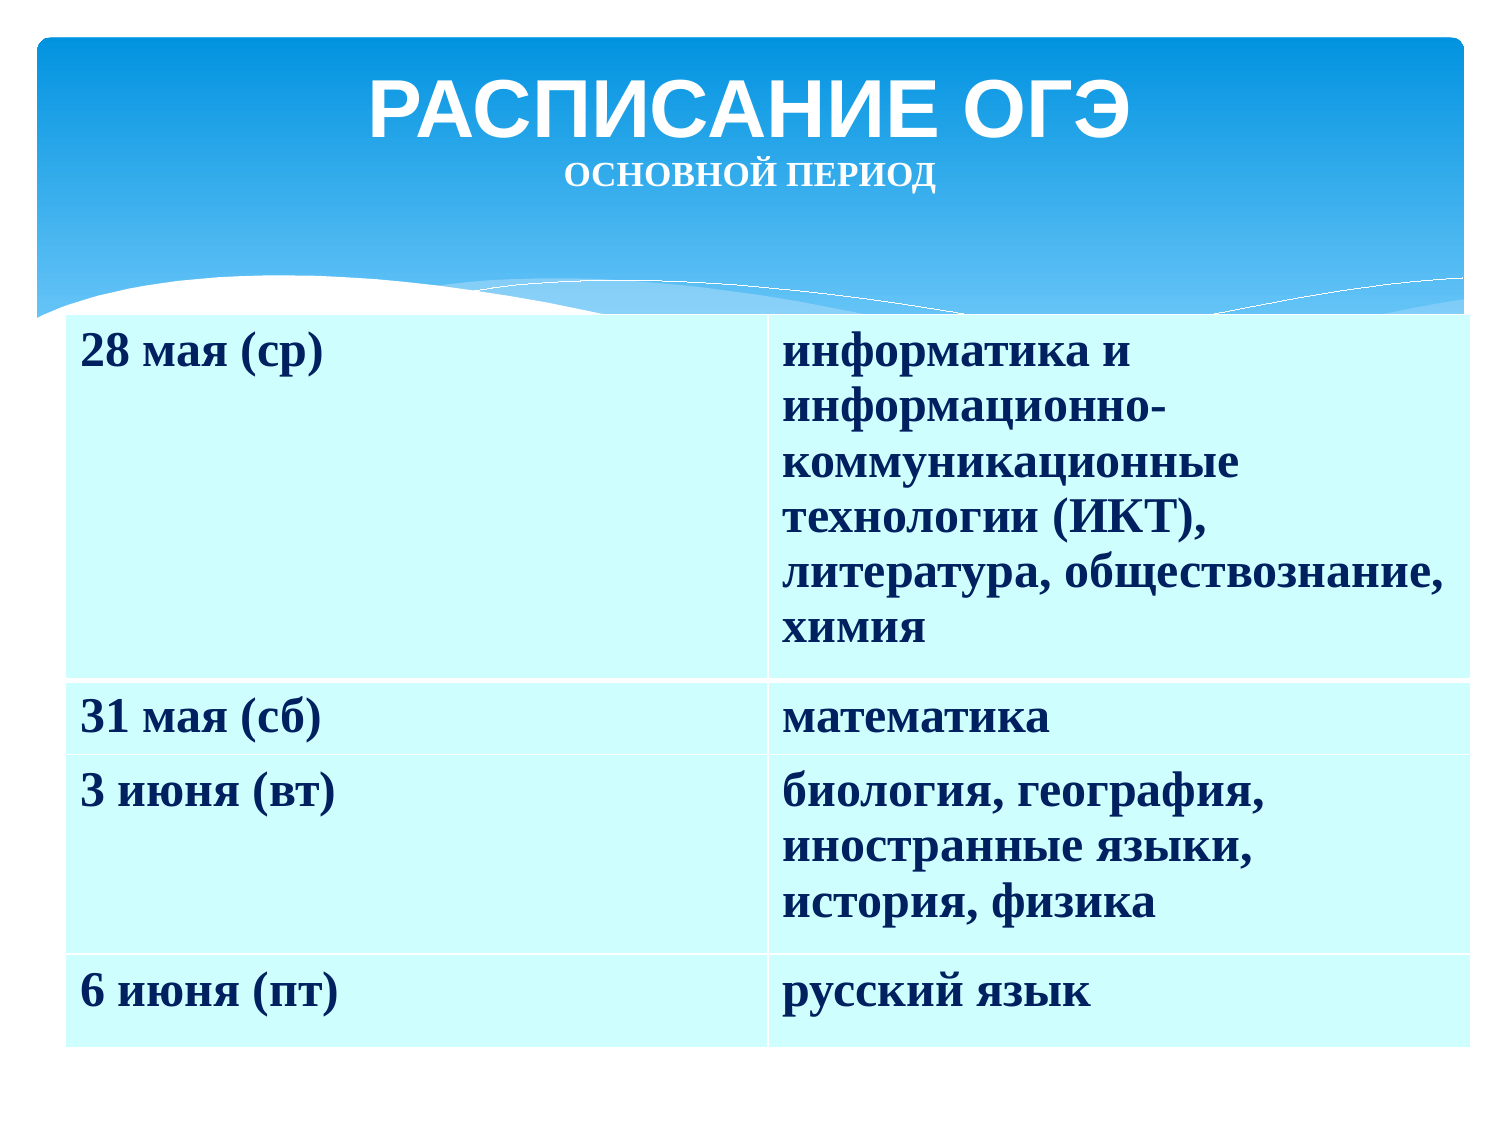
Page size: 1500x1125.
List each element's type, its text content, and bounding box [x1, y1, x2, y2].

table_cell 31 мая (сб) [66, 683, 767, 754]
table_cell 6 июня (пт) [66, 955, 767, 1047]
table_cell 3 июня (вт) [66, 755, 767, 953]
table_cell биология, география, иностранные языки, история, физика [769, 755, 1470, 953]
title Расписание ОГЭ ОСНОВНОЙ ПЕРИОД [75, 55, 1425, 261]
table_cell математика [769, 683, 1470, 754]
table_header 28 мая (ср) [66, 315, 767, 678]
table_cell русский язык [769, 955, 1470, 1047]
table_header информатика и информационно-коммуникационные технологии (ИКТ), литература, обществознание, химия [769, 315, 1470, 678]
